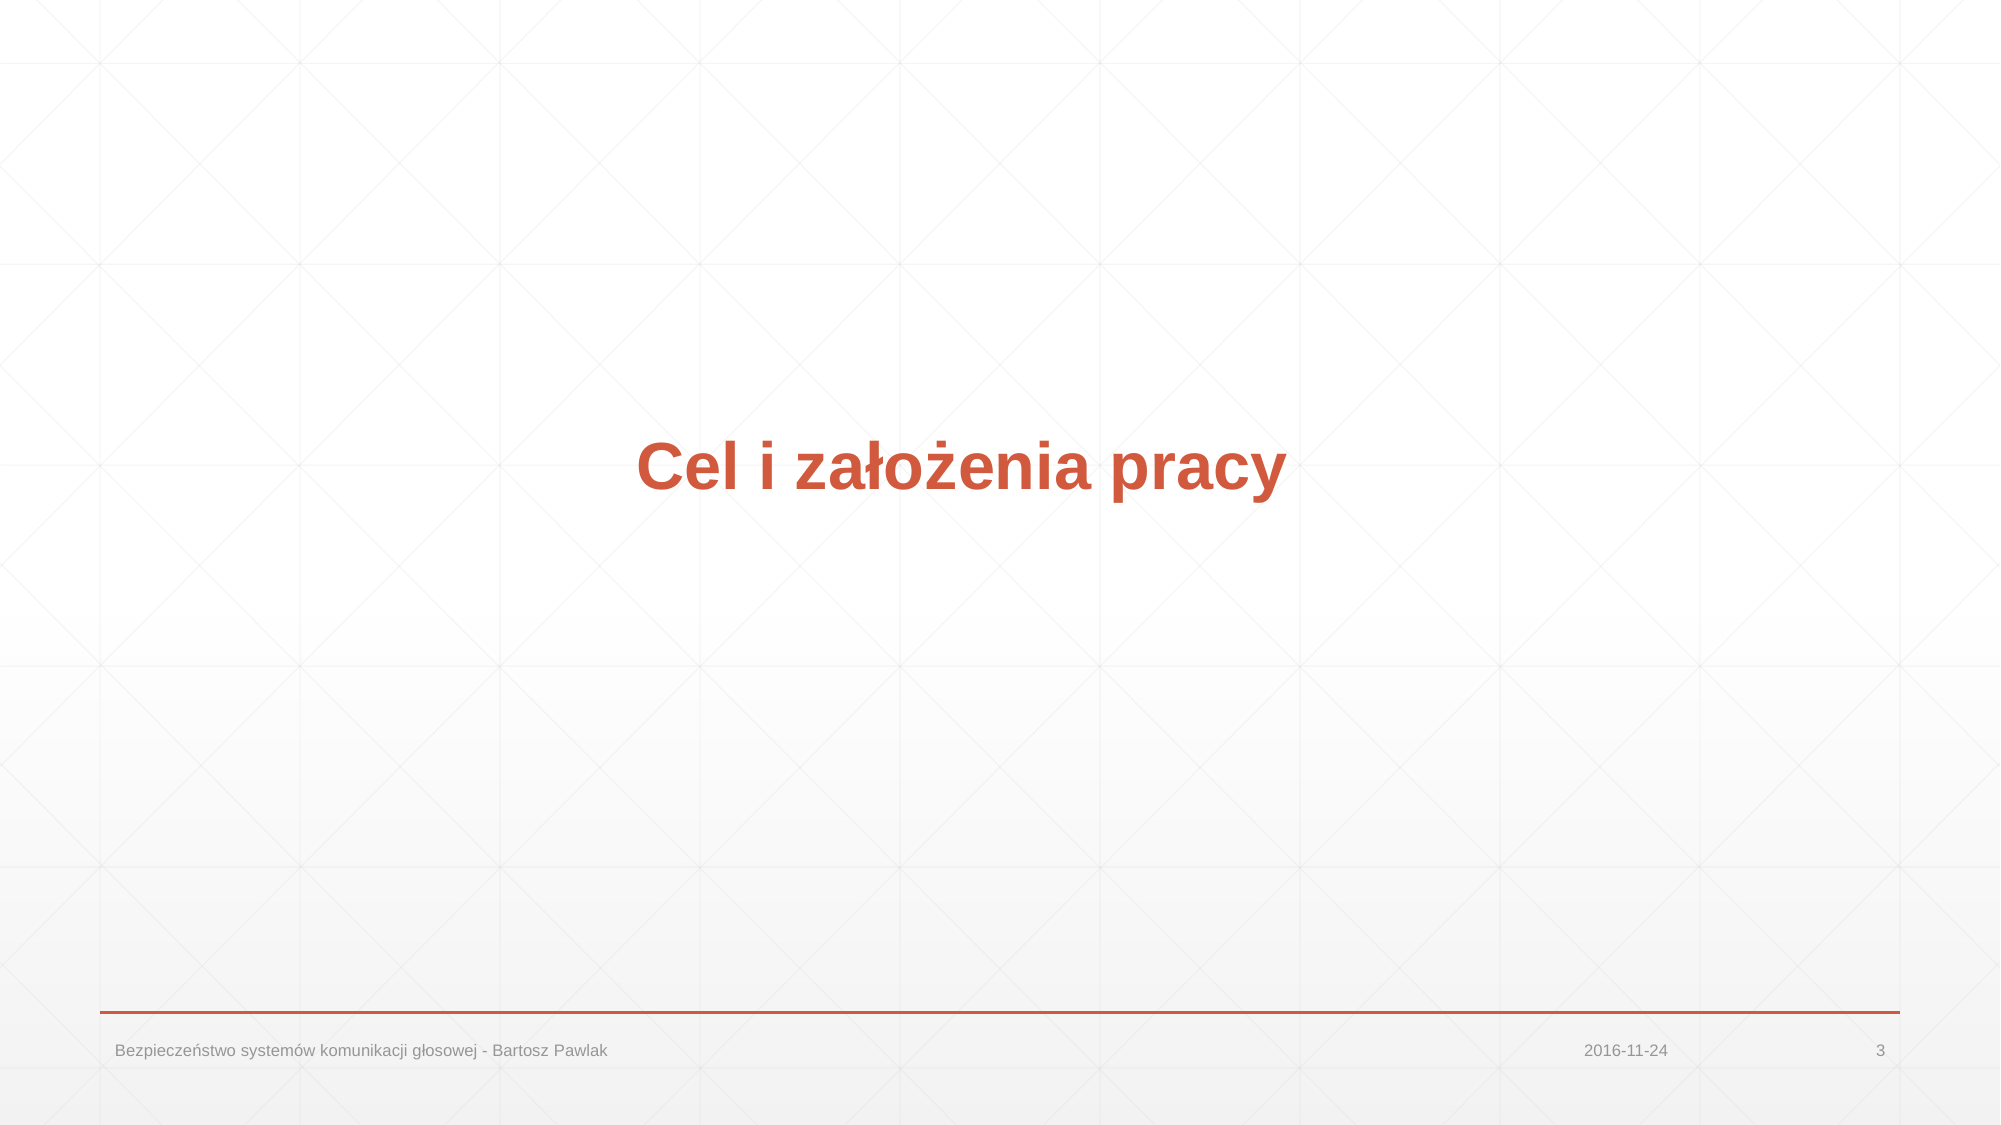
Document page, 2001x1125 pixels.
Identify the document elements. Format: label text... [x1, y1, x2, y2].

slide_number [1524, 1031, 1684, 1069]
title Cel i założenia pracy [174, 411, 1750, 512]
slide_number 3 [1749, 1031, 1901, 1069]
footer Bezpieczeństwo systemów komunikacji głosowej - Bartosz Pawlak [99, 1031, 1106, 1069]
